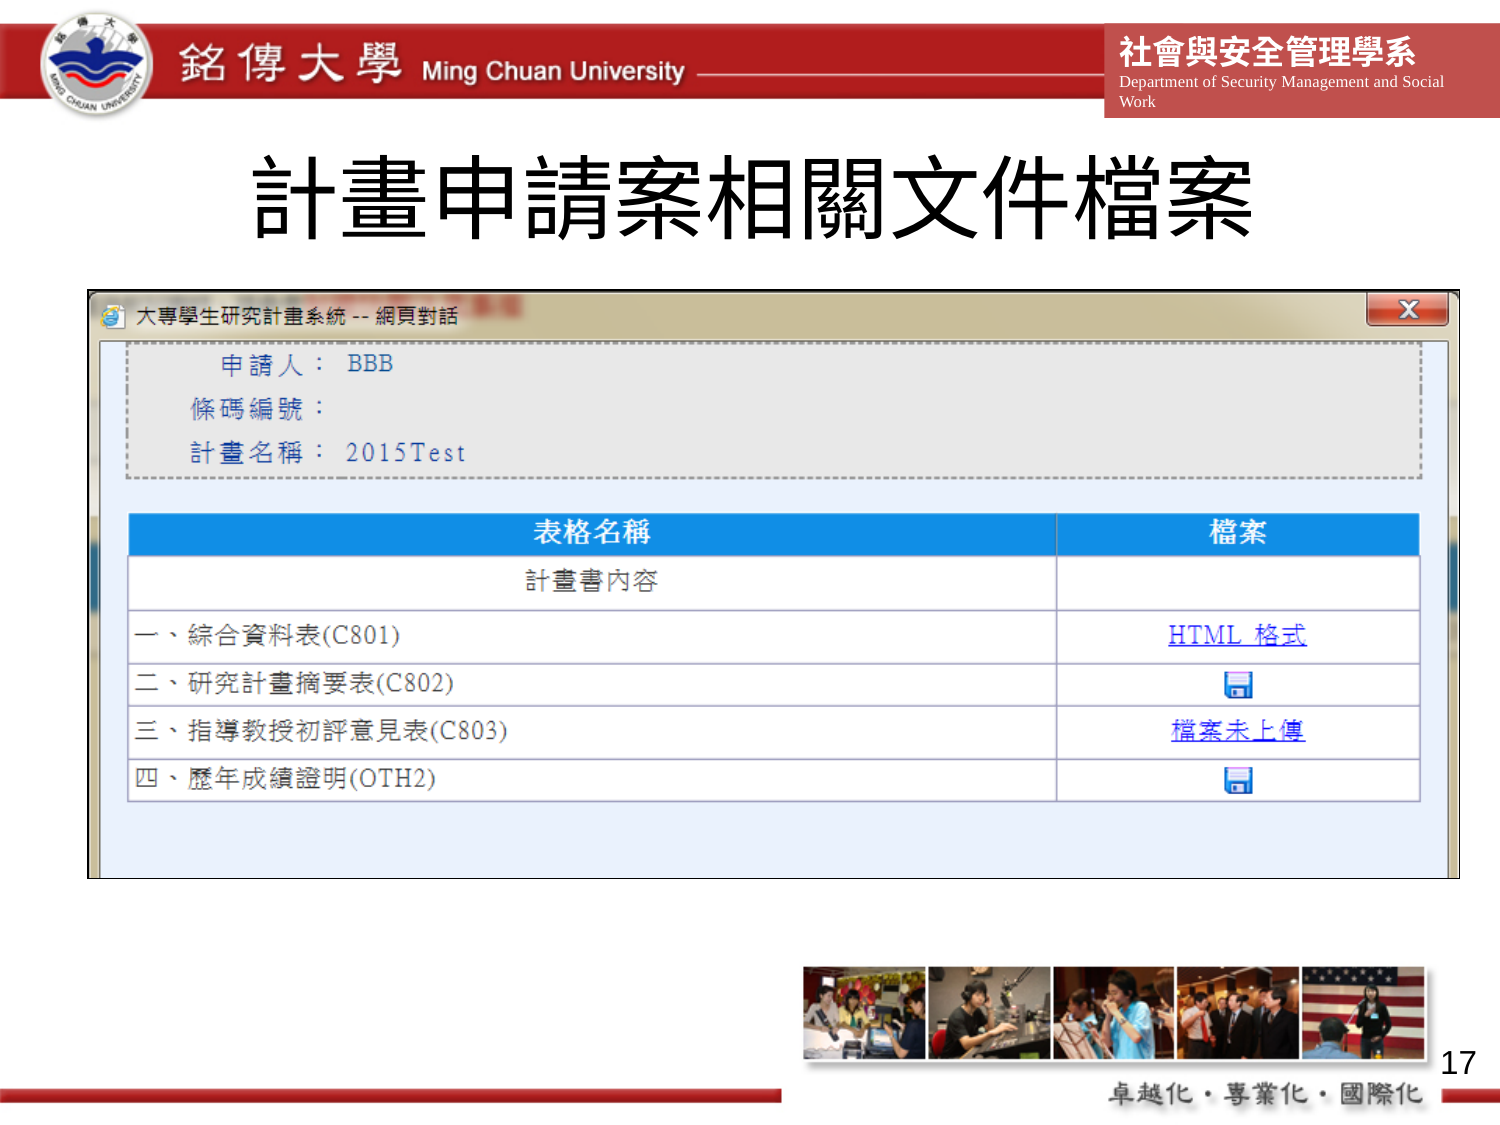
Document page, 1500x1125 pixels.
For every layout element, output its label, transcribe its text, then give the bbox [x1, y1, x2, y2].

picture [0, 0, 1500, 1125]
title 計畫申請案相關文件檔案 [76, 113, 1427, 278]
text_box 17 [1423, 1033, 1495, 1089]
